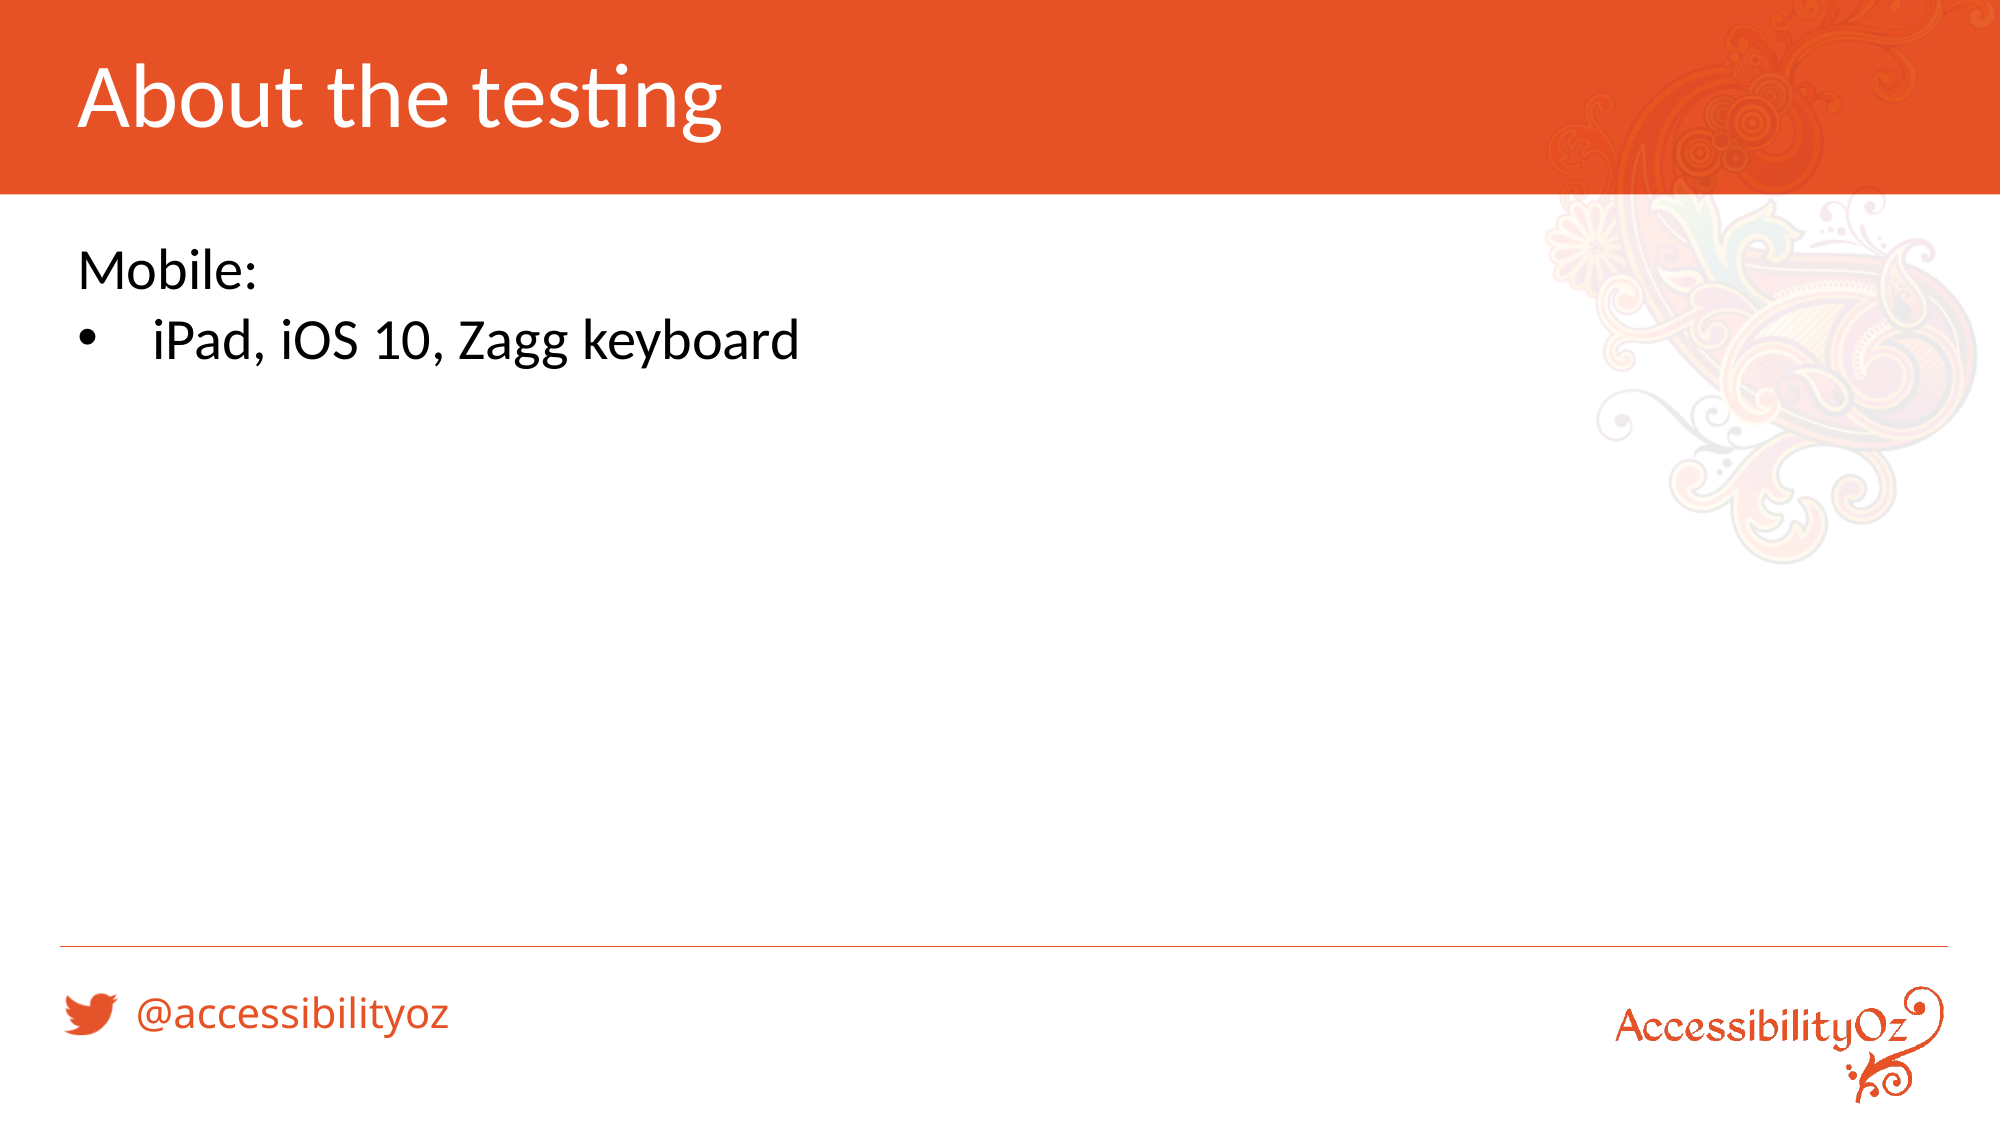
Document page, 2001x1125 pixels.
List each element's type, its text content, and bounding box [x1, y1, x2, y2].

picture [1582, 946, 1976, 1125]
subtitle Mobile: iPad, iOS 10, Zagg keyboard [62, 223, 972, 904]
picture [60, 981, 122, 1043]
title About the testing [62, 35, 1944, 155]
